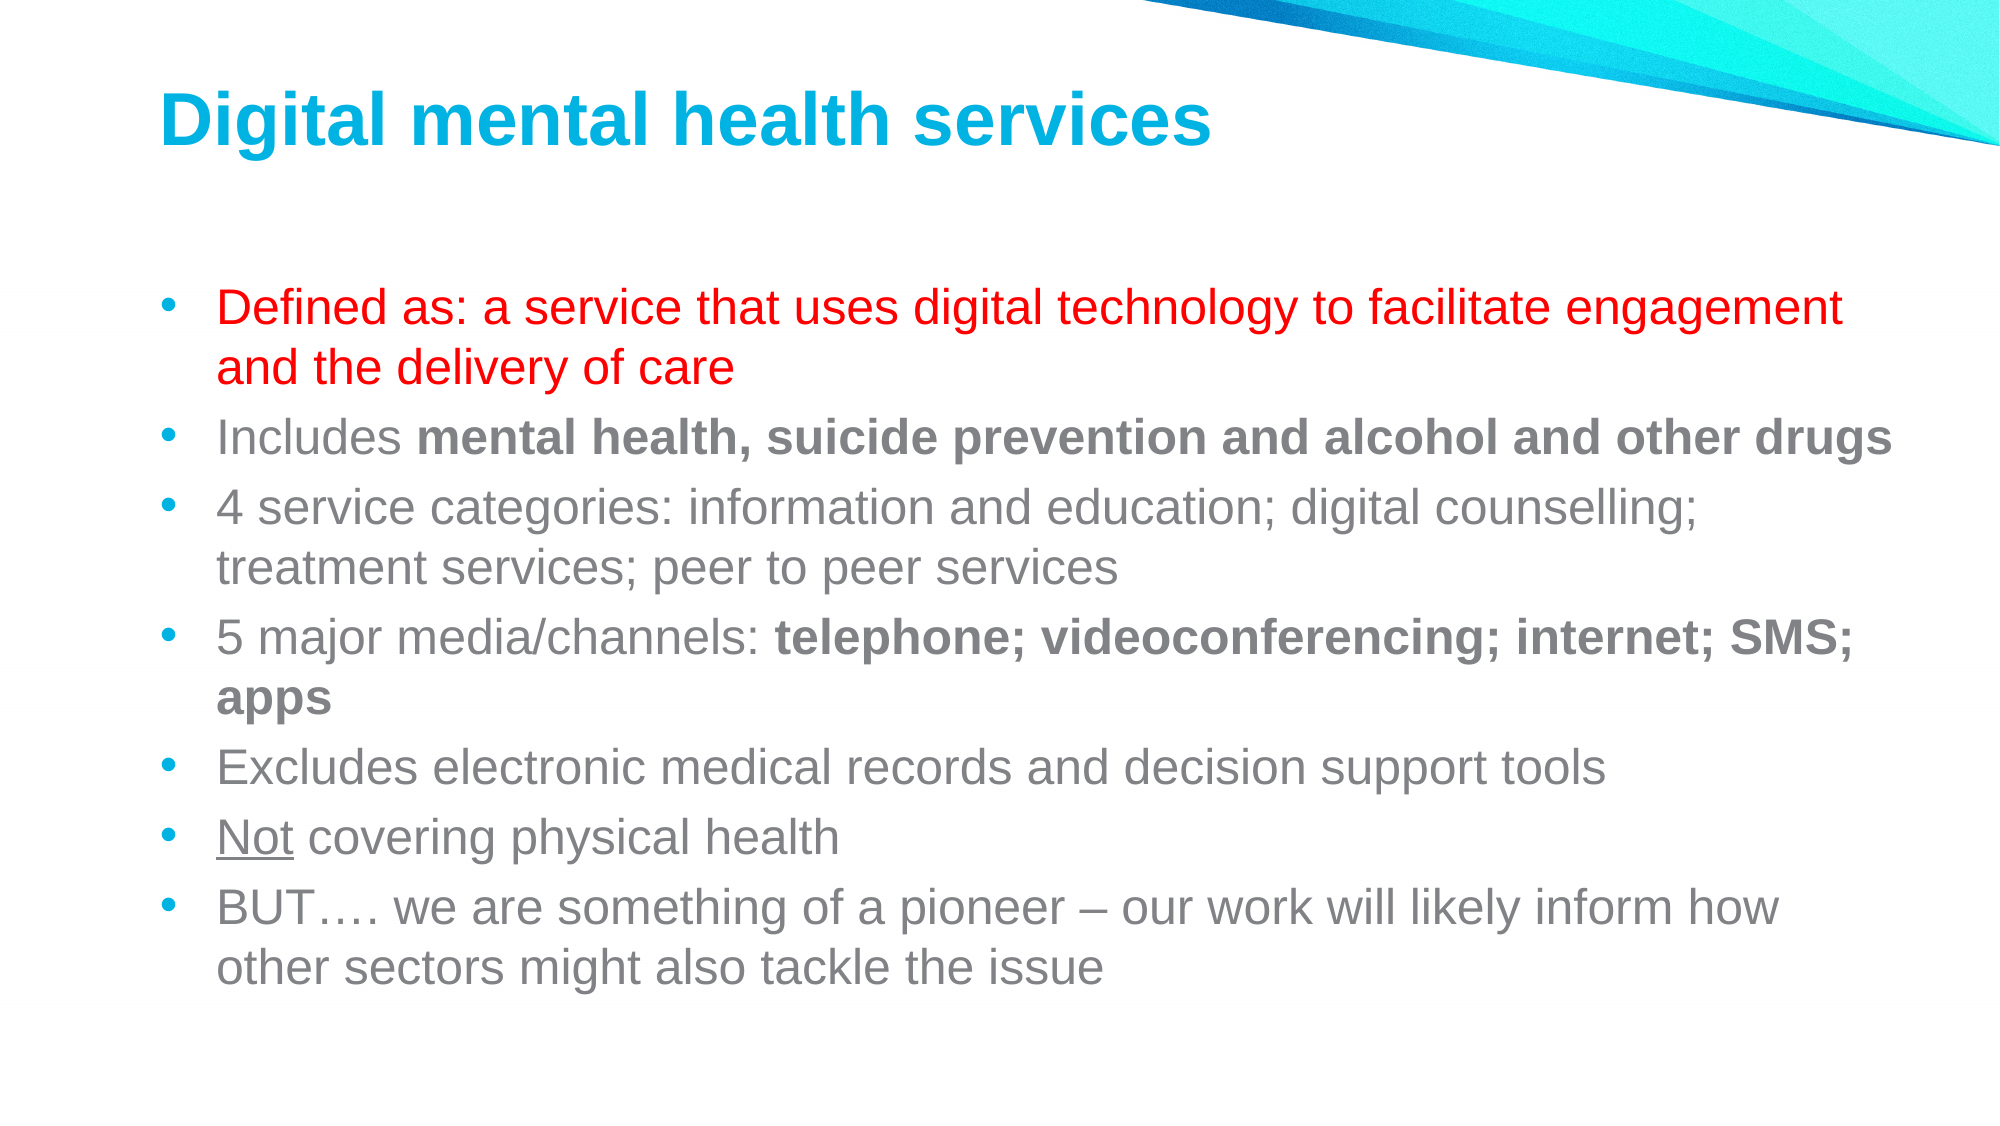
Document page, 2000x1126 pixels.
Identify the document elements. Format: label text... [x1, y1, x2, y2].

picture [0, 0, 2000, 1044]
list Defined as: a service that uses digital technology to facilitate engagement and the delivery of care Includes mental health, suicide prevention and alcohol and other drugs 4 service categories: information and education; digital counselling; treatment services; peer to peer services 5 major media/channels: telephone; videoconferencing; internet; SMS; apps Excludes electronic medical records and decision support tools Not covering physical health BUT…. we are something of a pioneer – our work will likely inform how other sectors might also tackle the issue [159, 274, 1900, 1006]
title Digital mental health services [159, 70, 1900, 233]
